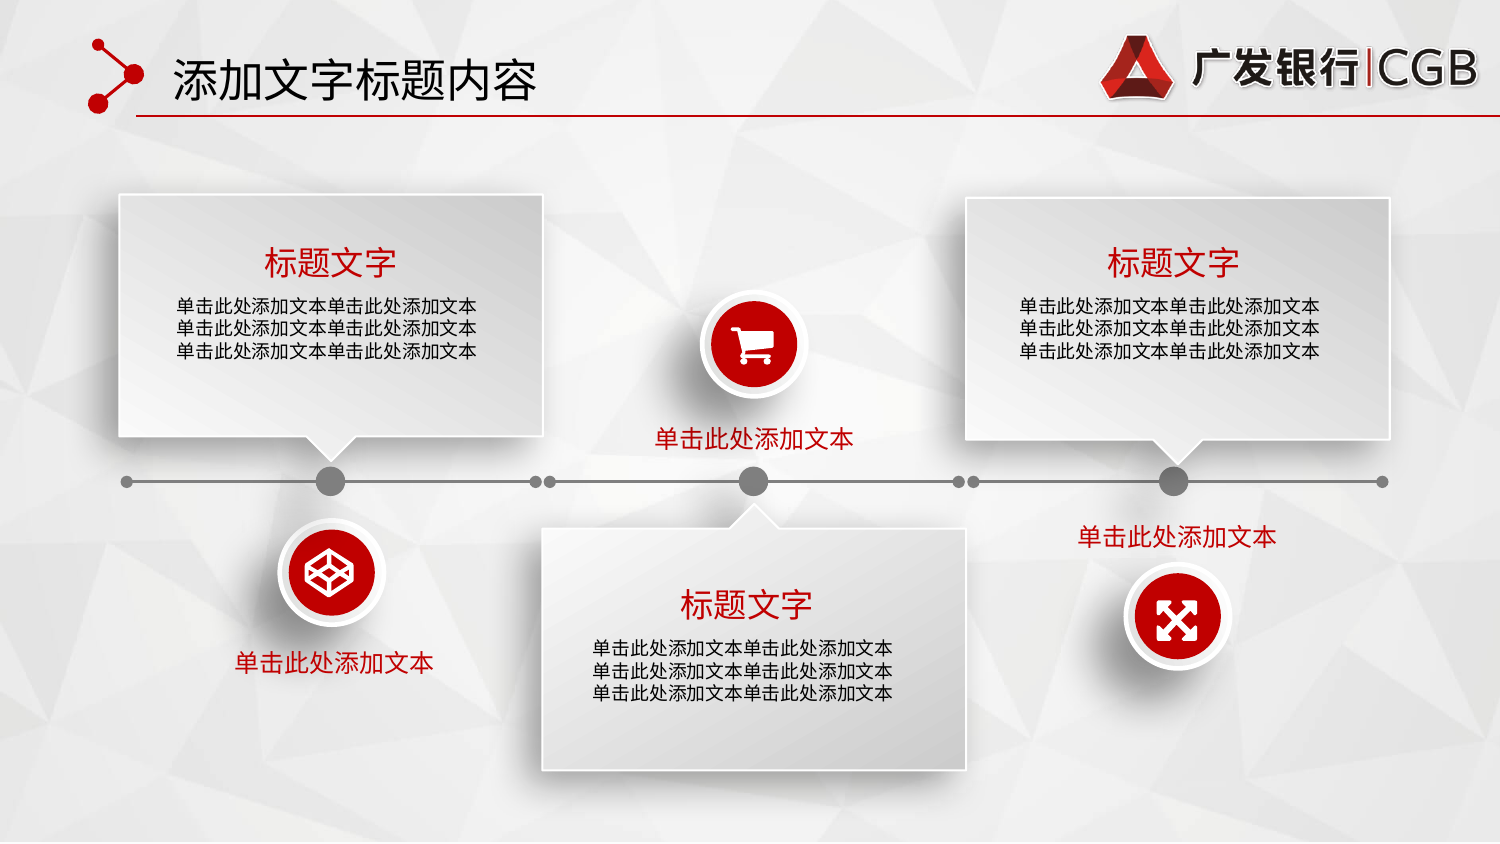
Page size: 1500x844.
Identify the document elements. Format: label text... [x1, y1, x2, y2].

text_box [701, 291, 807, 397]
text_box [973, 473, 1383, 497]
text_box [279, 520, 385, 625]
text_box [119, 194, 544, 462]
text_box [549, 466, 959, 497]
text_box 添加文字标题内容 [128, 46, 583, 113]
picture [0, 0, 1500, 842]
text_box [126, 466, 536, 497]
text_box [965, 197, 1390, 465]
text_box 单击此处添加文本 [234, 647, 435, 678]
text_box 单击此处添加文本 [654, 423, 714, 454]
text_box 单击此处添加文本 [1077, 521, 1279, 552]
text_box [542, 503, 967, 771]
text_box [1125, 563, 1231, 669]
text_box 单击此处添加文本 [737, 423, 855, 454]
